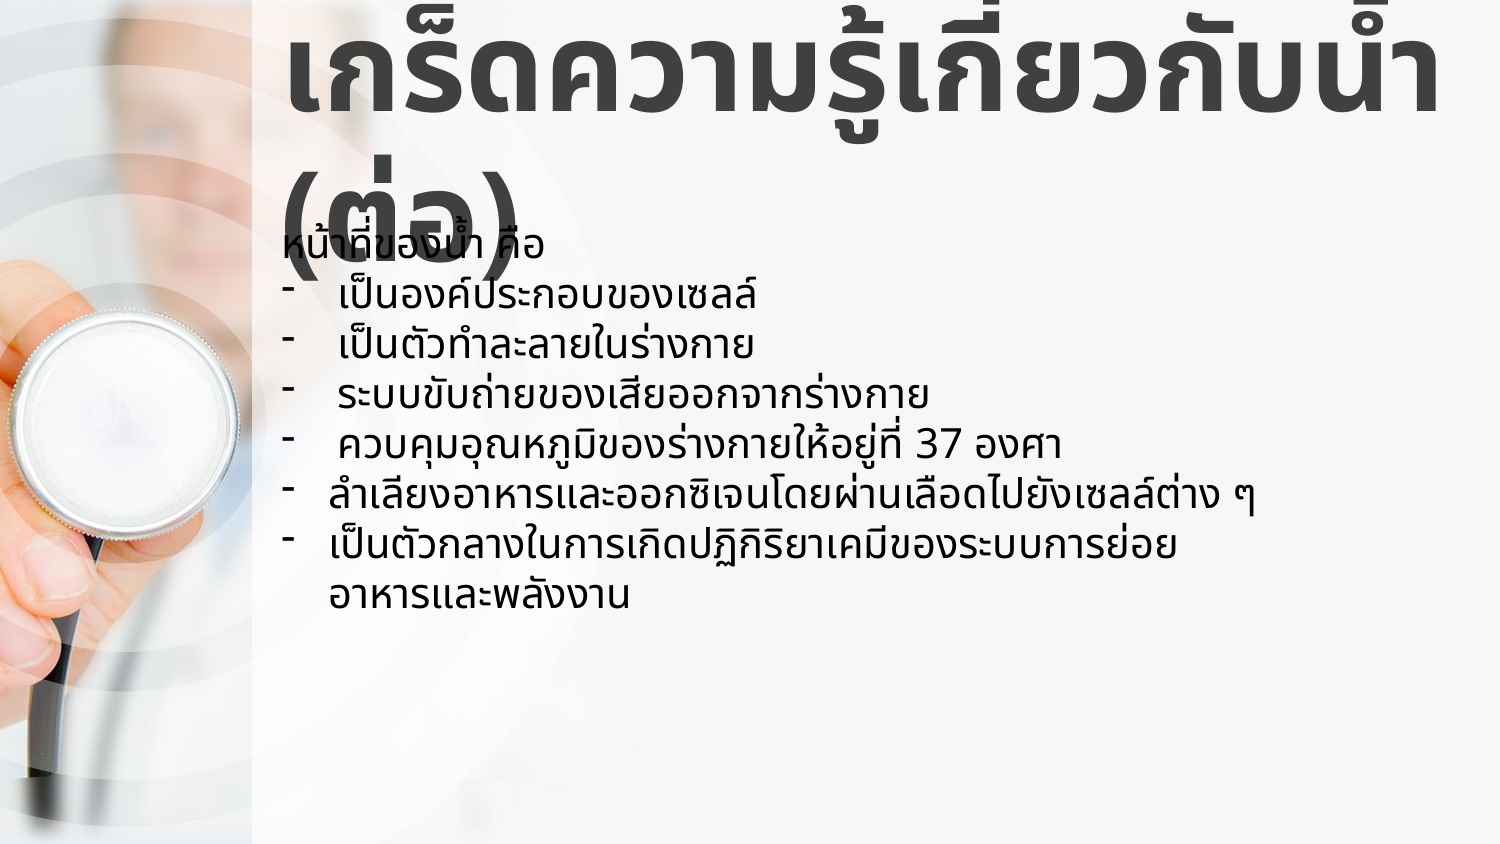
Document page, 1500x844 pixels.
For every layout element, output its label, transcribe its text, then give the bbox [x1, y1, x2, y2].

title เกร็ดความรู้เกี่ยวกับน้ำ (ต่อ) [265, 64, 1500, 210]
picture [0, 0, 1500, 844]
text_box หน้าที่ของน้ำ คือ เป็นองค์ประกอบของเซลล์ เป็นตัวทำละลายในร่างกาย ระบบขับถ่ายของเสียออกจากร่างกาย ควบคุมอุณหภูมิของร่างกายให้อยู่ที่ 37 องศา ลำเลียงอาหารและออกซิเจนโดยผ่านเลือดไปยังเซลล์ต่าง ๆ เป็นตัวกลางในการเกิดปฏิกิริยาเคมีของระบบการย่อยอาหารและพลังงาน [266, 209, 1295, 675]
